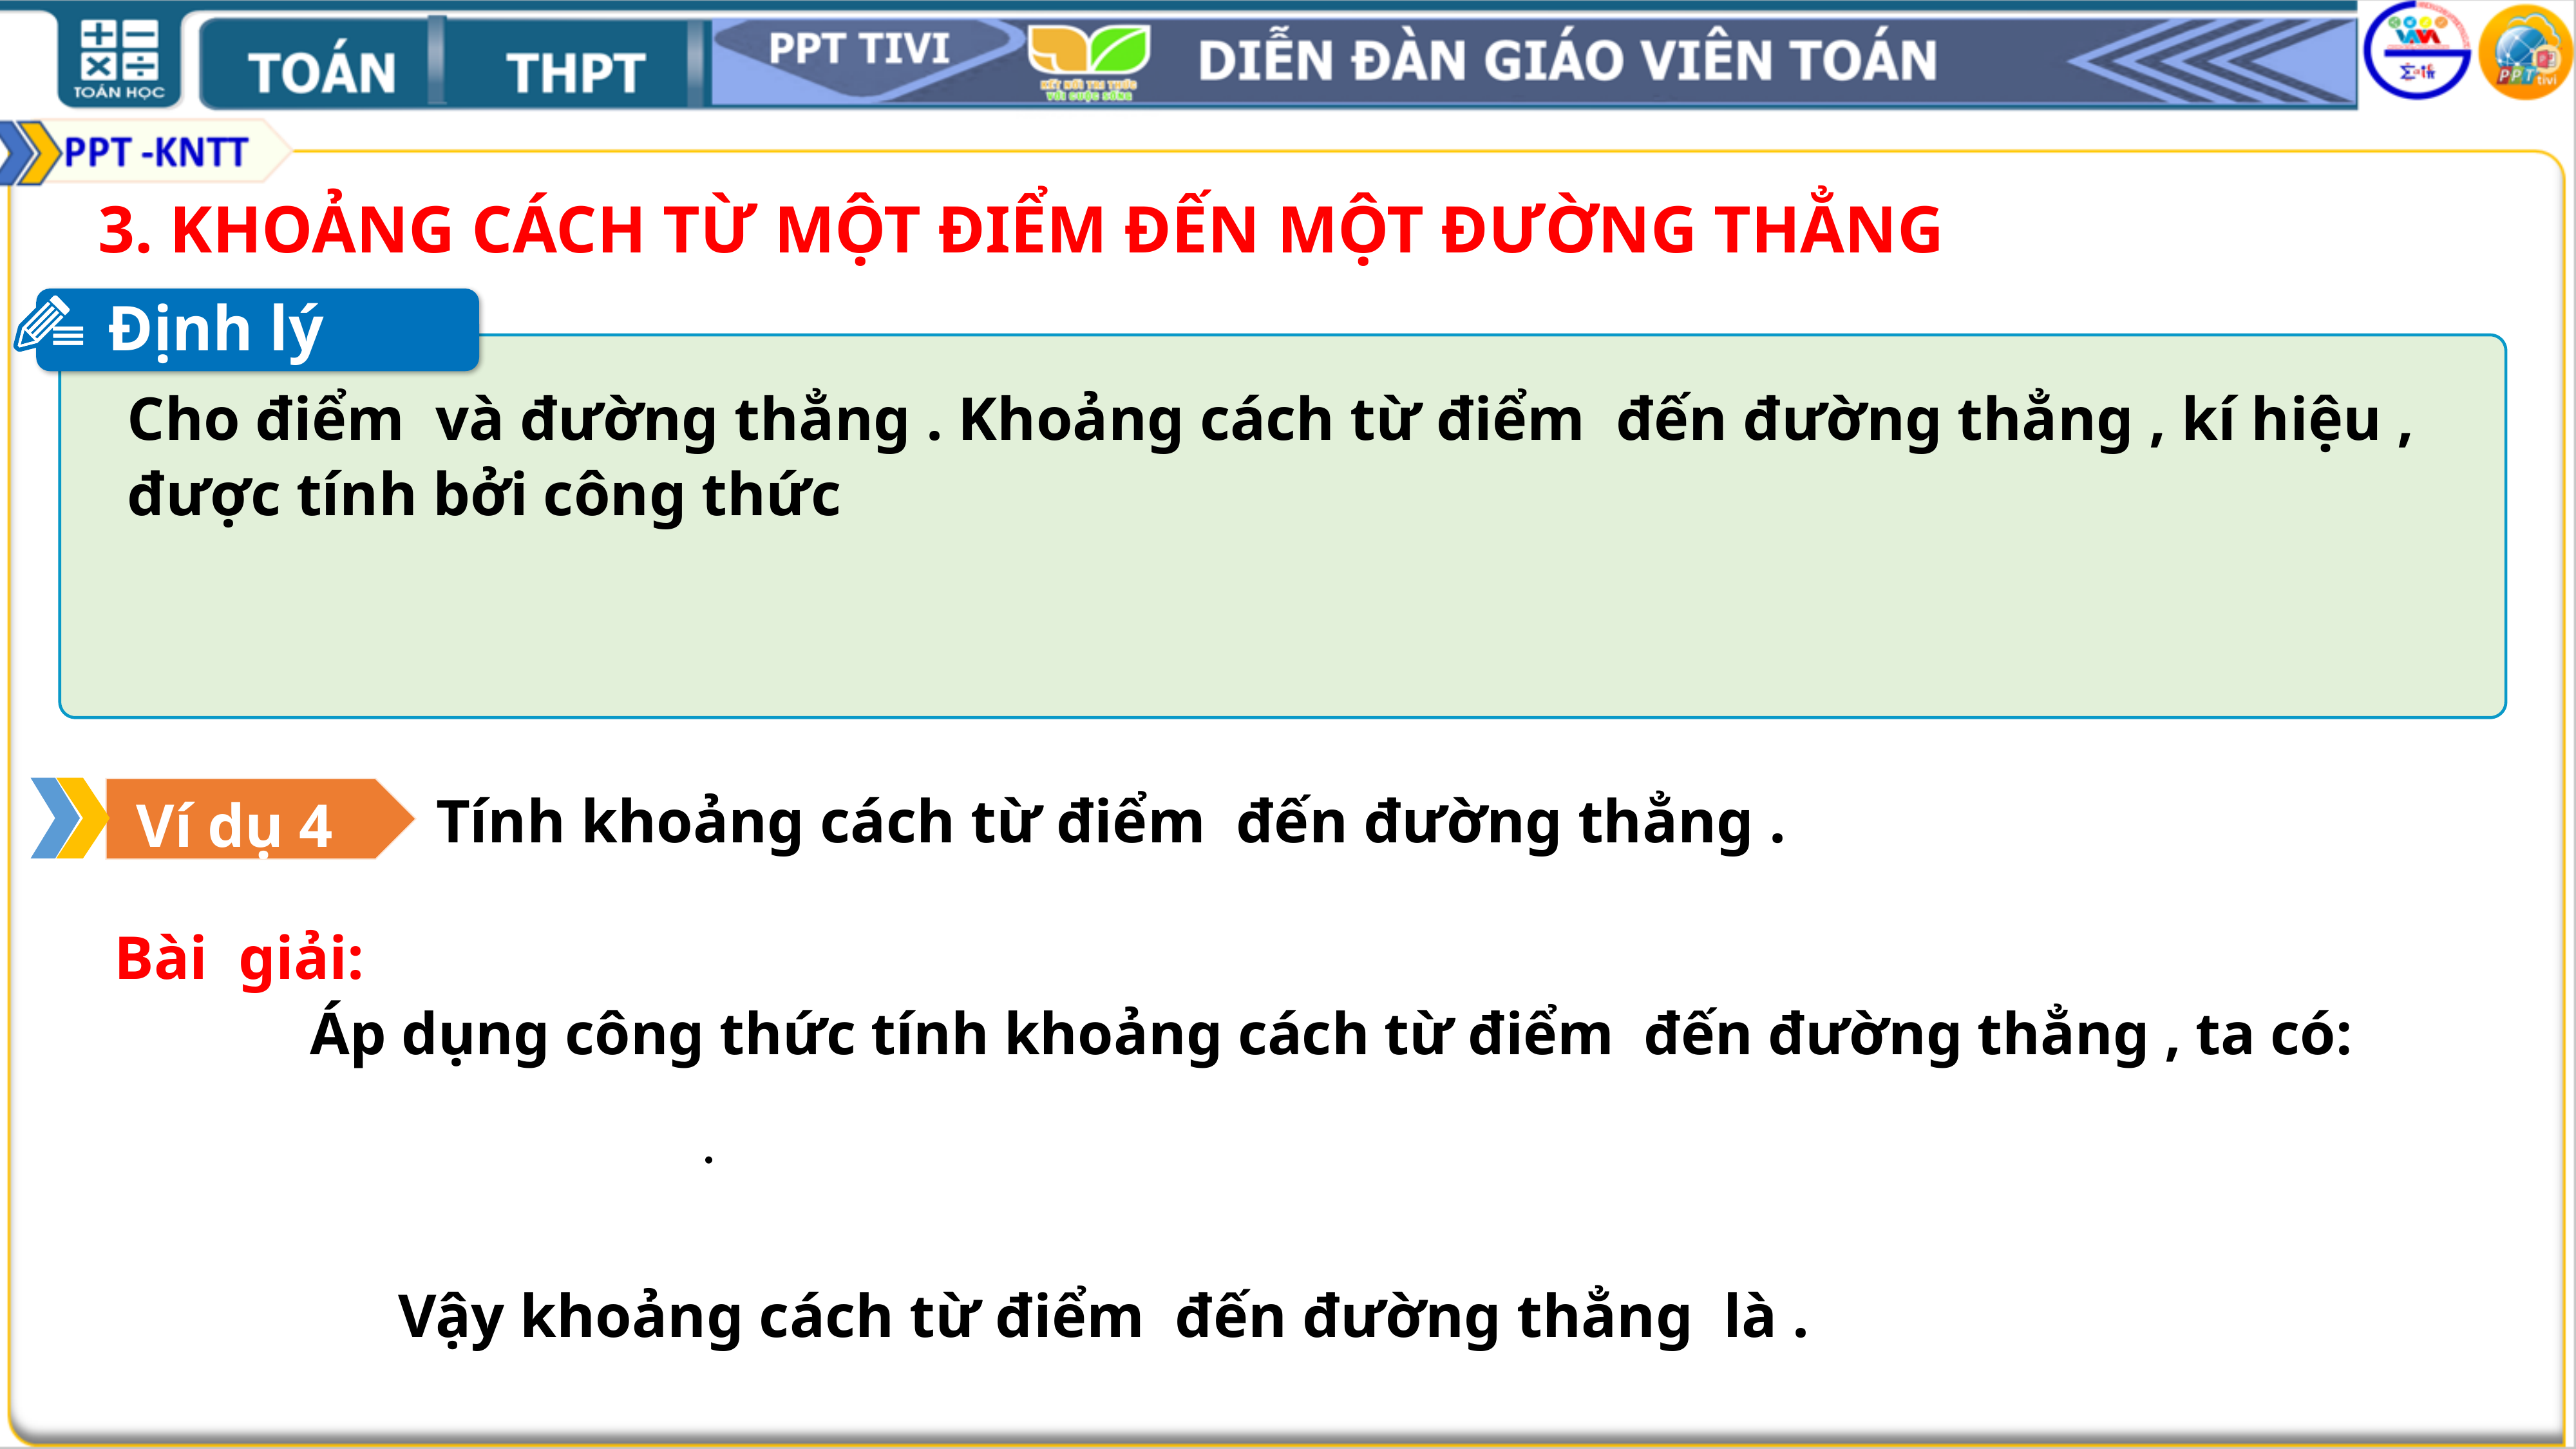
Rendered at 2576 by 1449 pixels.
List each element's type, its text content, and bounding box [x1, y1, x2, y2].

text_box Bài giải: [105, 915, 375, 996]
text_box 3. KHOẢNG CÁCH TỪ MỘT ĐIỂM ĐẾN MỘT ĐƯỜNG THẲNG [88, 192, 2230, 283]
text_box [13, 283, 2506, 718]
picture [0, 0, 2576, 1449]
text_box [30, 777, 416, 860]
